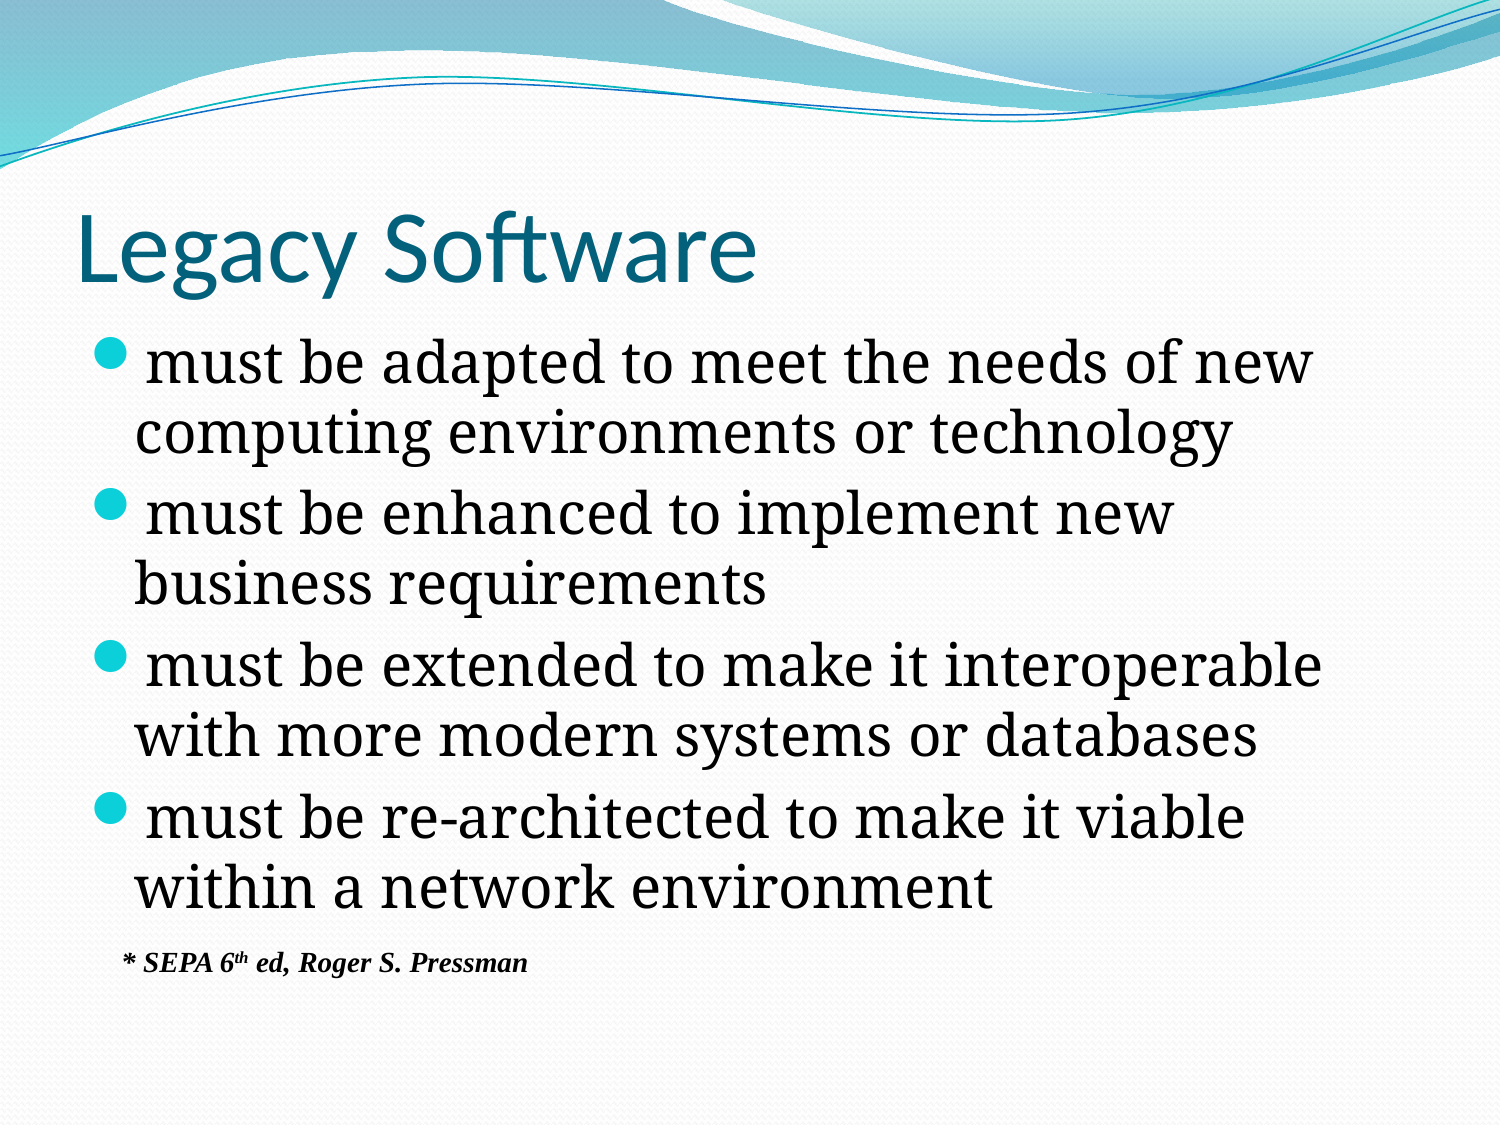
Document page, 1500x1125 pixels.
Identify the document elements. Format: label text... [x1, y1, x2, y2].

list must be adapted to meet the needs of new computing environments or technology must be enhanced to implement new business requirements must be extended to make it interoperable with more modern systems or databases must be re-architected to make it viable within a network environment [75, 317, 1425, 1038]
title Legacy Software [75, 115, 1425, 303]
text_box * SEPA 6th ed, Roger S. Pressman [105, 937, 545, 987]
